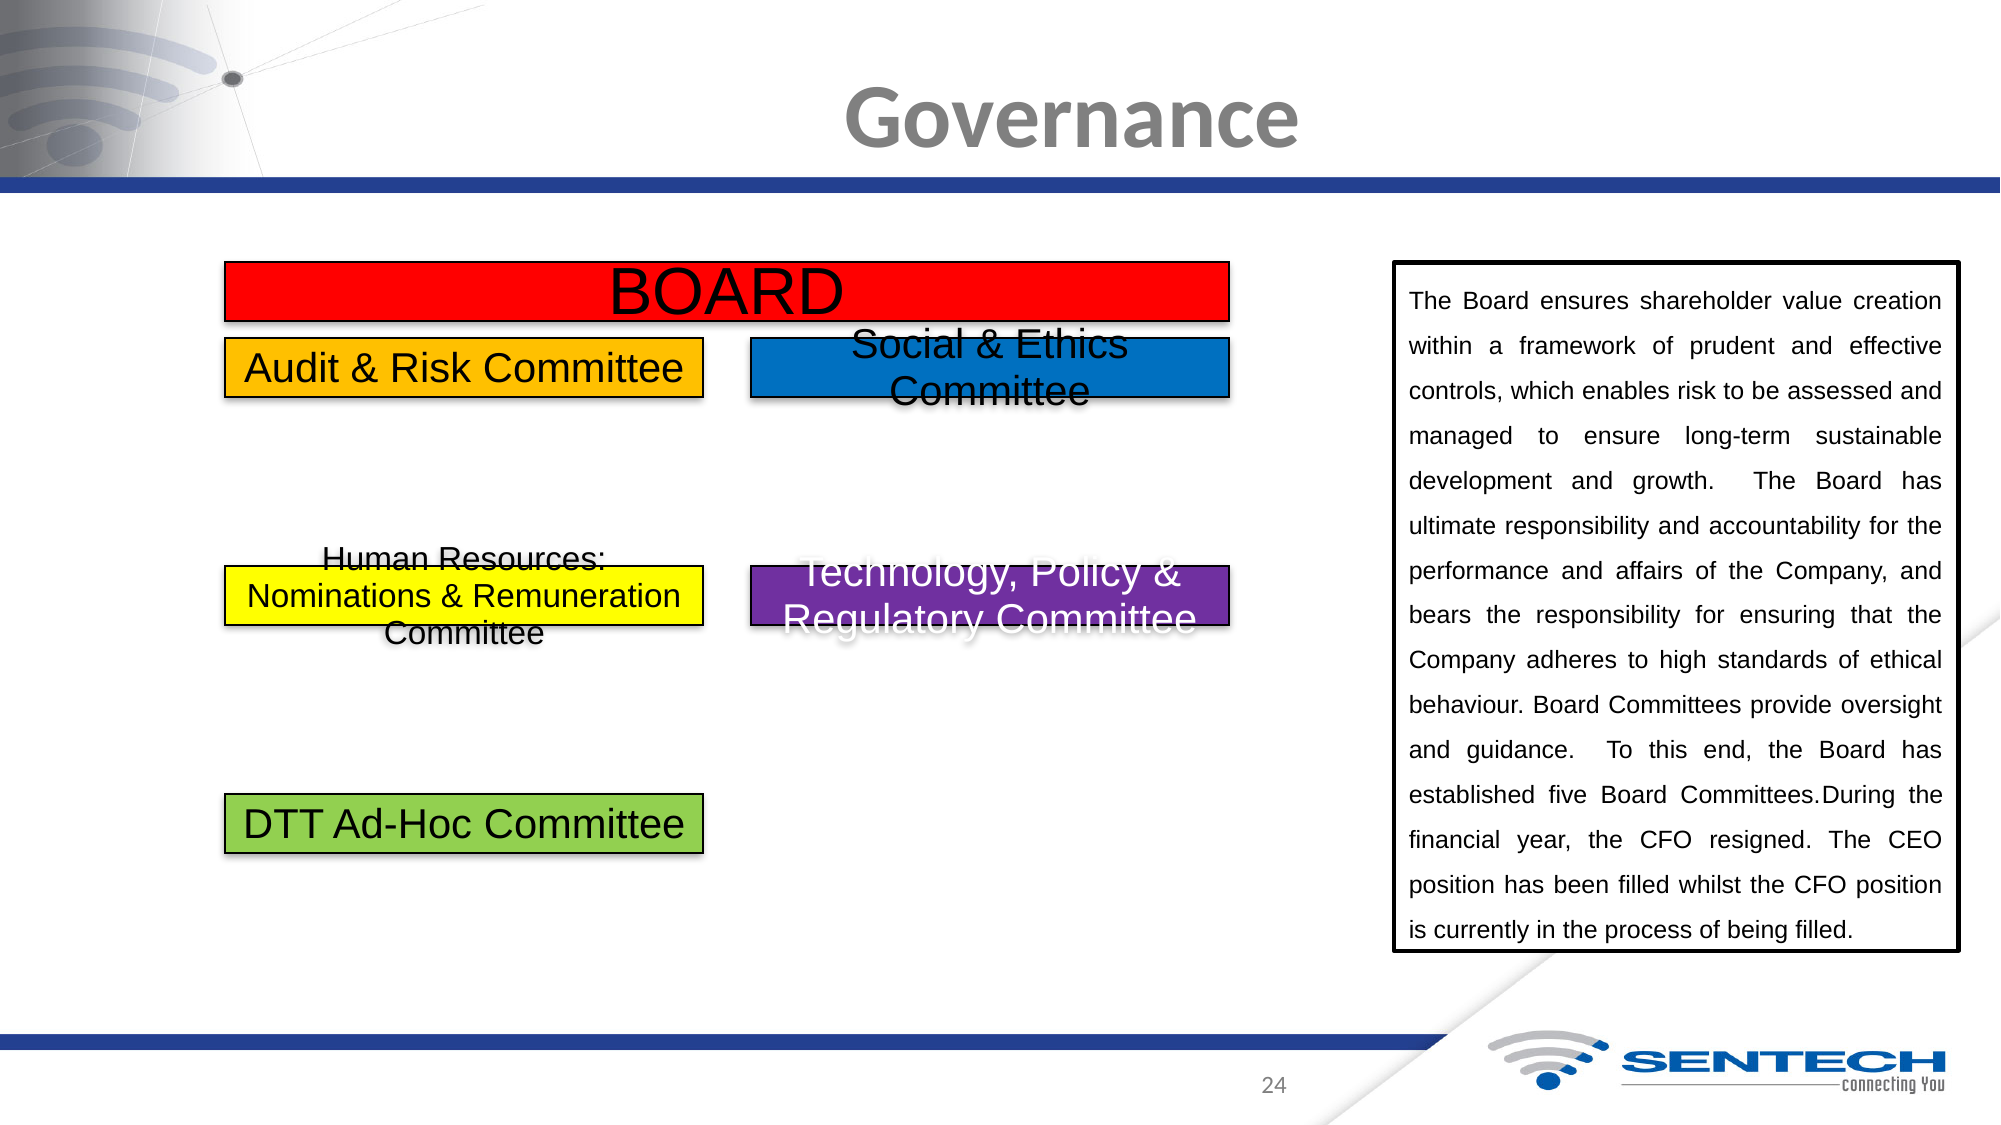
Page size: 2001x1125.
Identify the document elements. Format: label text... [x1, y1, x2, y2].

picture [0, 0, 2000, 1125]
text_box The Board ensures shareholder value creation within a framework of prudent and effective controls, which enables risk to be assessed and managed to ensure long-term sustainable development and growth. The Board has ultimate responsibility and accountability for the performance and affairs of the Company, and bears the responsibility for ensuring that the Company adheres to high standards of ethical behaviour. Board Committees provide oversight and guidance. To this end, the Board has established five Board Committees.During the financial year, the CFO resigned. The CEO position has been filled whilst the CFO position is currently in the process of being filled. [1392, 260, 1961, 953]
slide_number 24 [1120, 1054, 1302, 1114]
title Governance [172, 17, 1973, 206]
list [99, 262, 1355, 1006]
